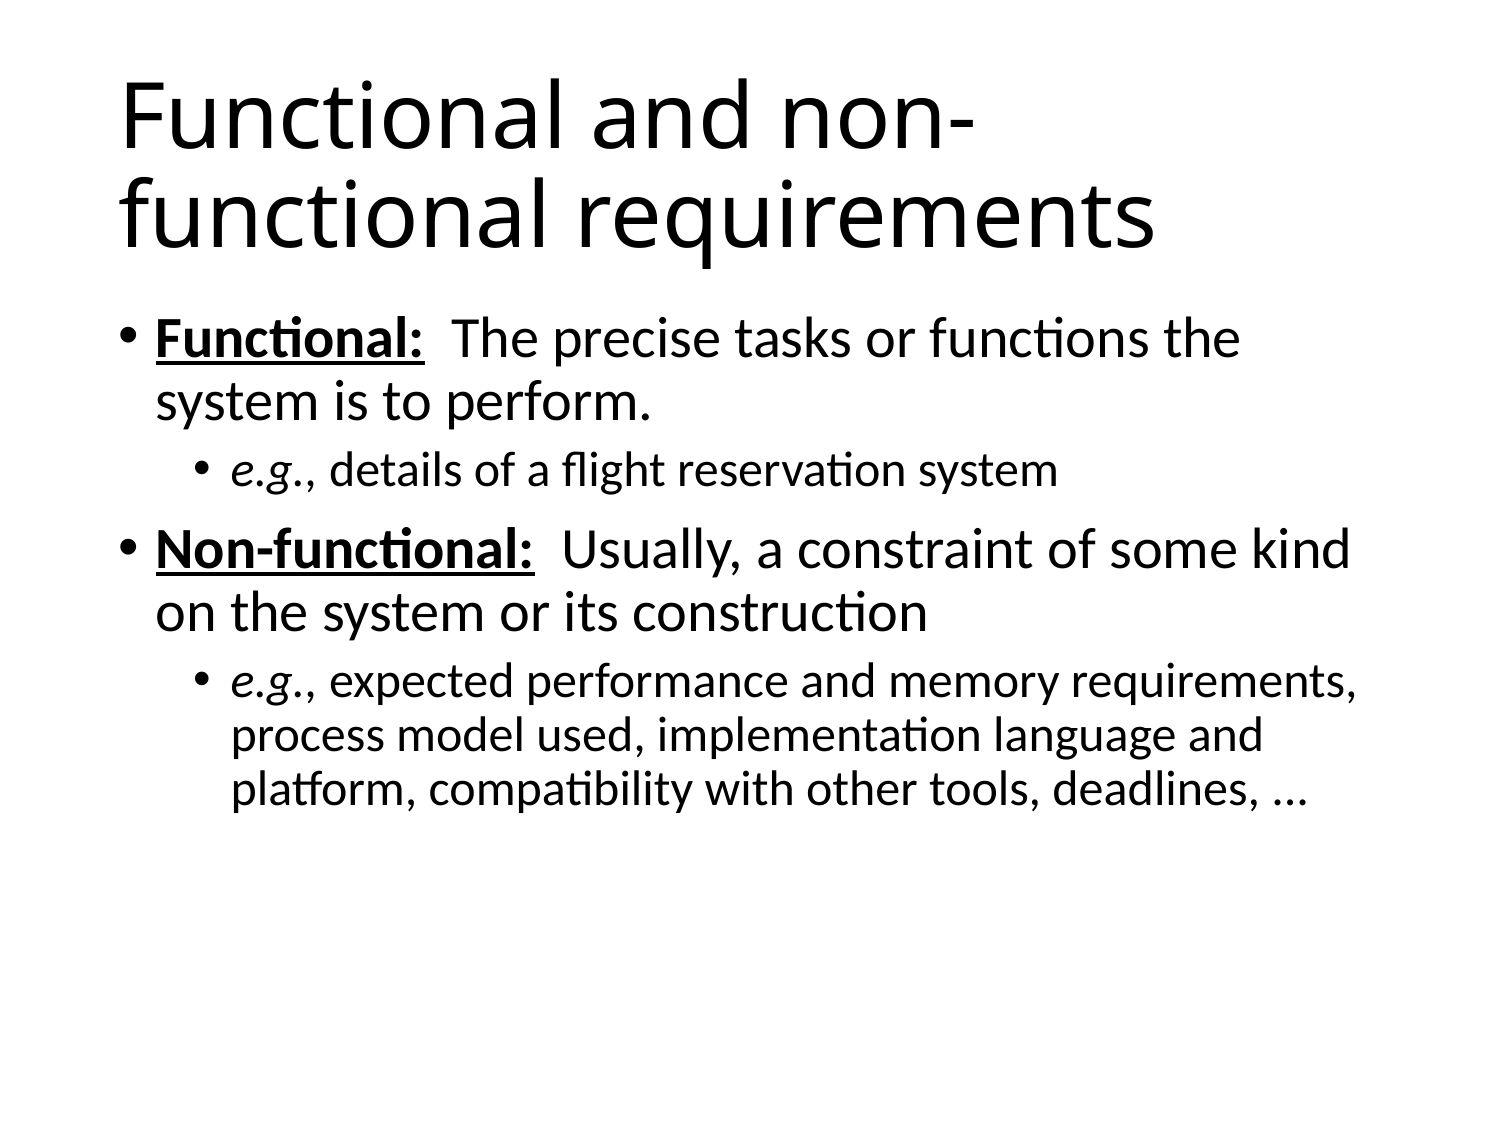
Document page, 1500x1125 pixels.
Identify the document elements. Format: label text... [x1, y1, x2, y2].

list Functional: The precise tasks or functions the system is to perform. e.g., details of a flight reservation system Non-functional: Usually, a constraint of some kind on the system or its construction e.g., expected performance and memory requirements, process model used, implementation language and platform, compatibility with other tools, deadlines, ... [103, 299, 1397, 1014]
title Functional and non-functional requirements [103, 59, 1397, 278]
